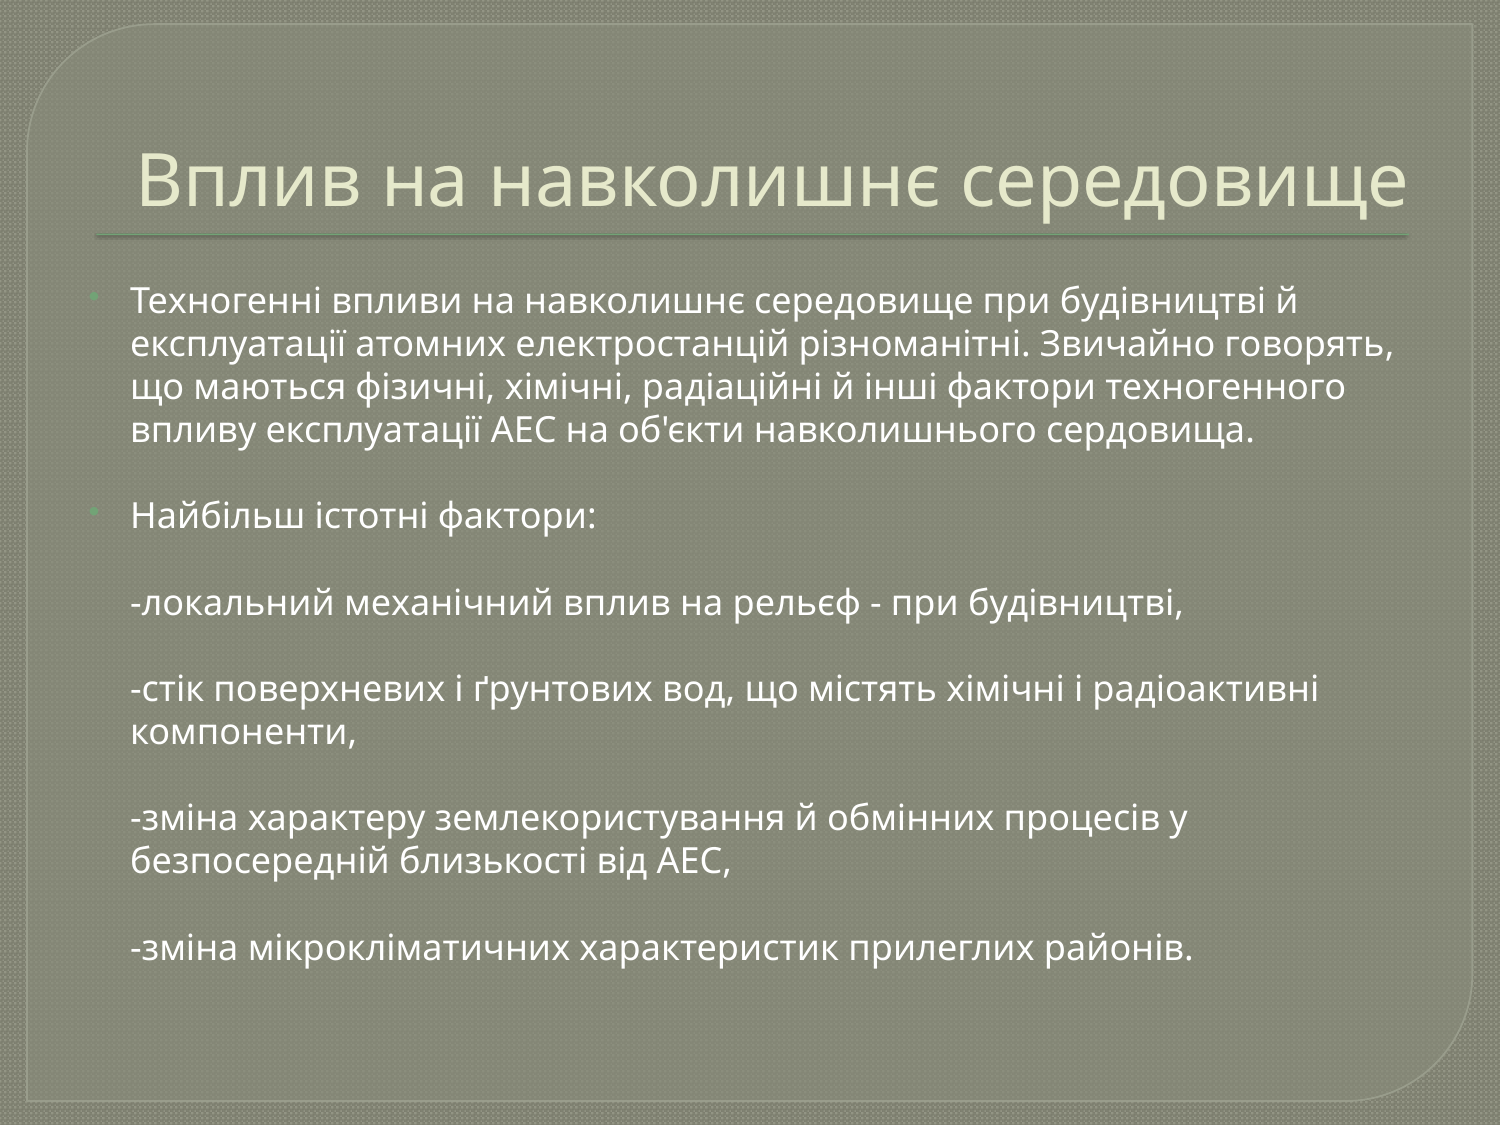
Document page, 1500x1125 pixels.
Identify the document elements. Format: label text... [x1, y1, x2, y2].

list Техногенні впливи на навколишнє середовище при будівництві й експлуатації атомних електростанцій різноманітні. Звичайно говорять, що маються фізичні, хімічні, радіаційні й інші фактори техногенного впливу експлуатації АЕС на об'єкти навколишнього сердовища. Найбільш істотні фактори: -локальний механічний вплив на рельєф - при будівництві, -стік поверхневих і ґрунтових вод, що містять хімічні і радіоактивні компоненти, -зміна характеру землекористування й обмінних процесів у безпосередній близькості від АЕС, -зміна мікрокліматичних характеристик прилеглих районів. [75, 270, 1425, 1013]
title Вплив на навколишнє середовище [75, 41, 1425, 230]
